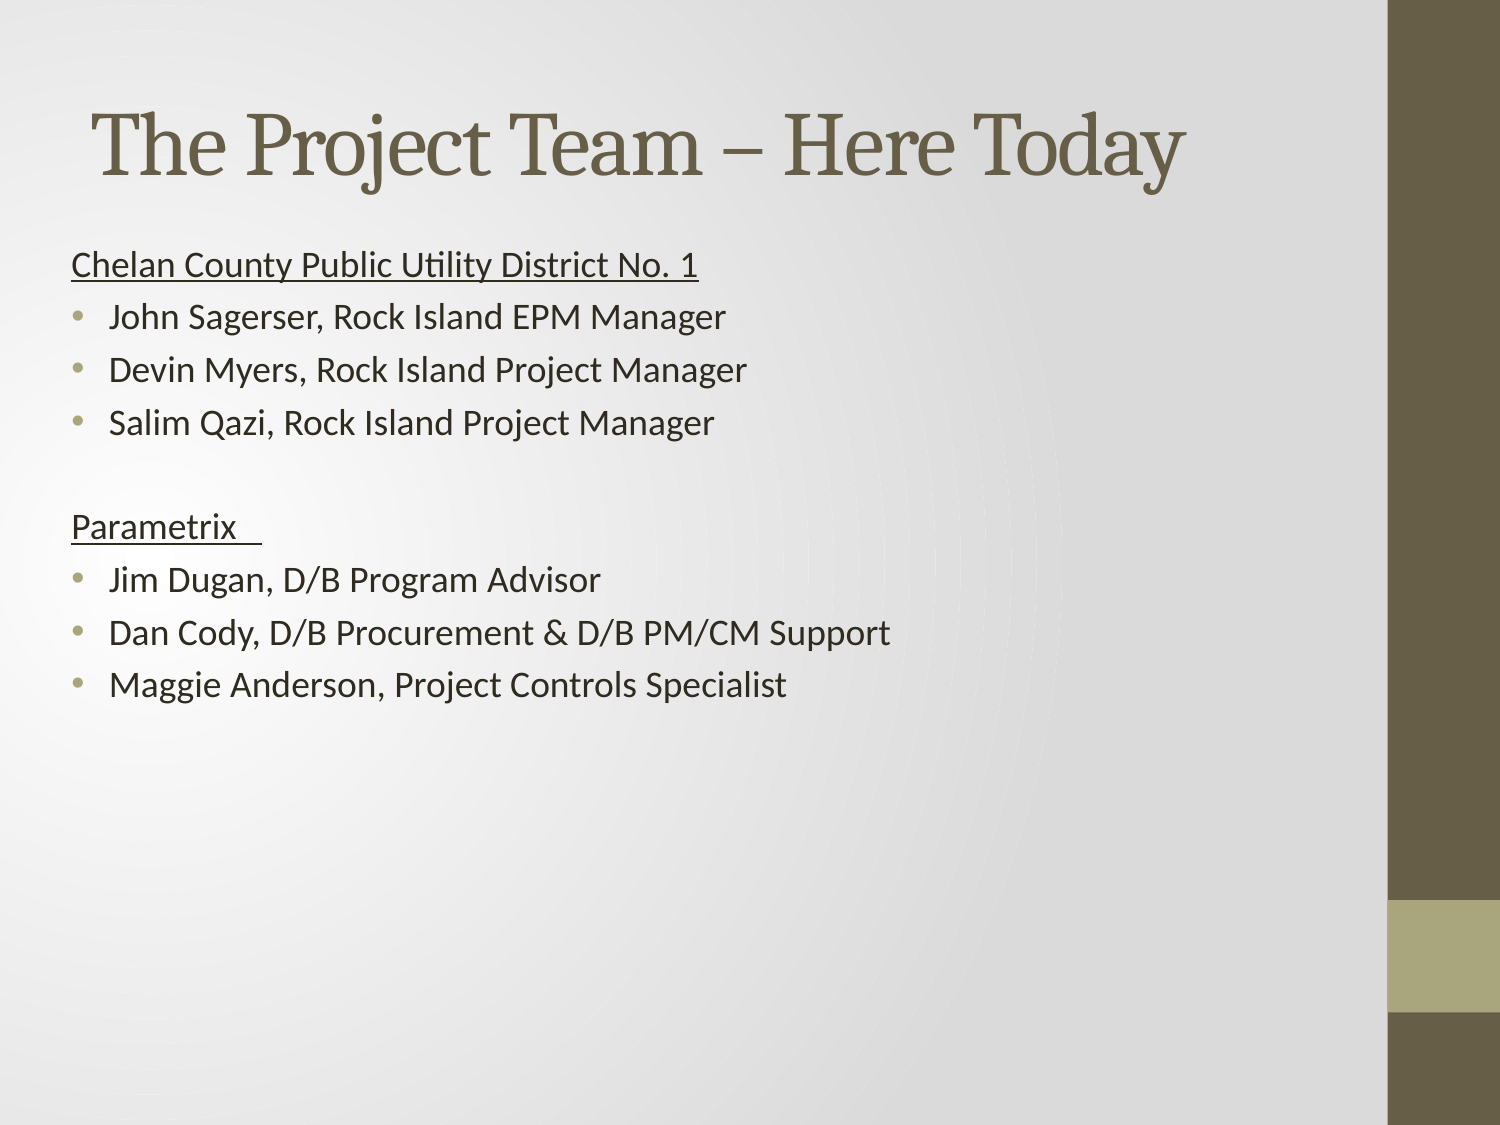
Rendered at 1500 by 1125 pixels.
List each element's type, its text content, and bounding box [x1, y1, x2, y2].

list Chelan County Public Utility District No. 1 John Sagerser, Rock Island EPM Manager Devin Myers, Rock Island Project Manager Salim Qazi, Rock Island Project Manager Parametrix Jim Dugan, D/B Program Advisor Dan Cody, D/B Procurement & D/B PM/CM Support Maggie Anderson, Project Controls Specialist [37, 232, 1363, 1088]
title The Project Team – Here Today [75, 45, 1325, 232]
